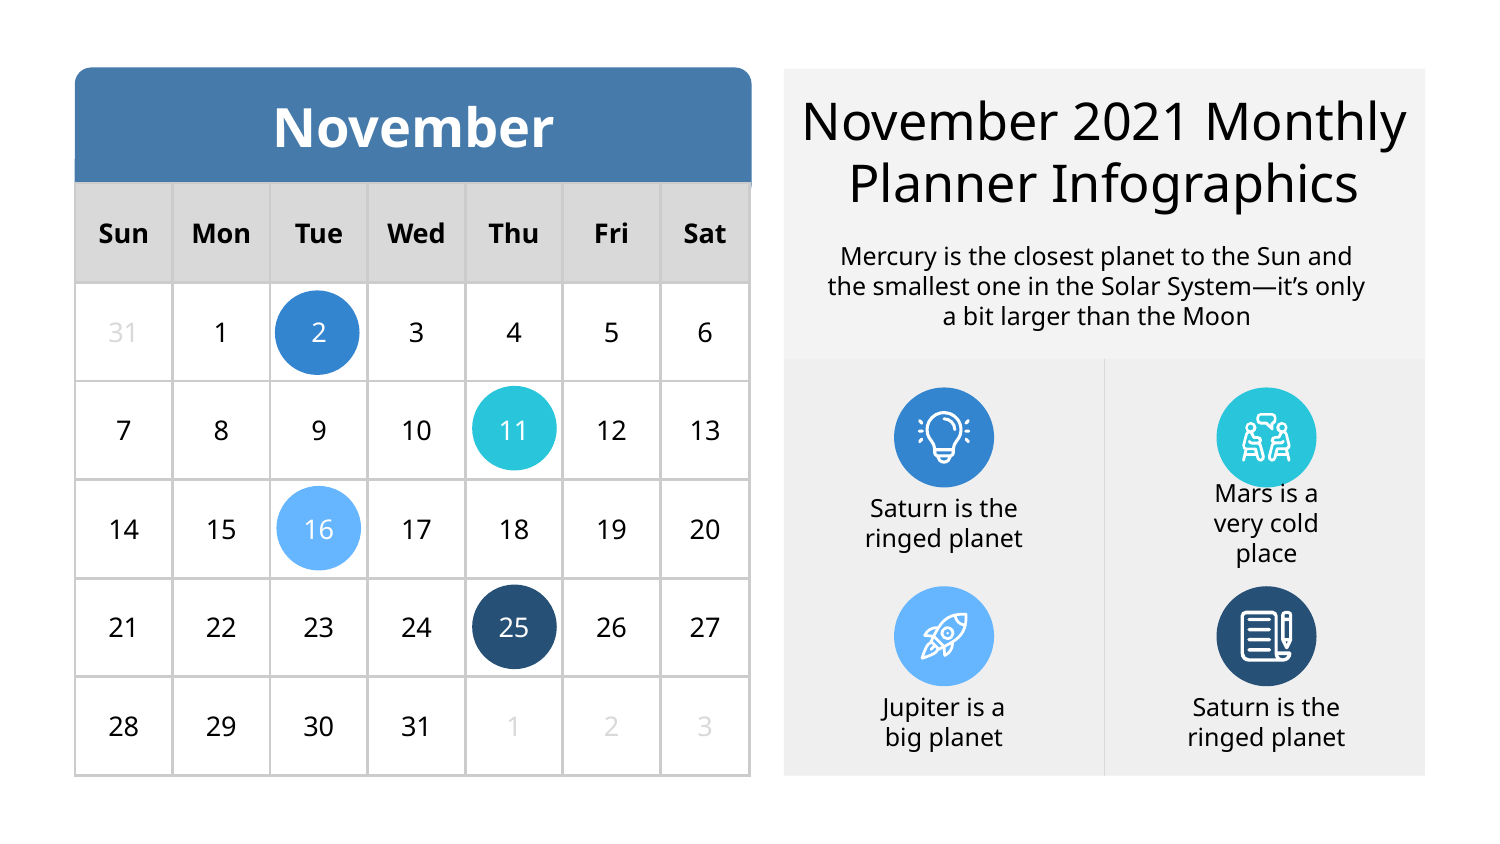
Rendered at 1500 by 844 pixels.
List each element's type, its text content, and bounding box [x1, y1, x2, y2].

table_cell 19 [564, 481, 659, 577]
title November [91, 105, 737, 147]
table_cell 16 [271, 481, 366, 577]
table_header Tue [271, 184, 366, 281]
table_cell 3 [369, 284, 464, 380]
table_cell 21 [76, 580, 171, 675]
table_cell 9 [271, 382, 366, 478]
table_cell 17 [369, 481, 464, 577]
table_header Wed [369, 184, 464, 281]
table_cell 6 [662, 284, 748, 380]
table_cell 27 [662, 580, 748, 675]
table_header Sun [76, 184, 171, 281]
table_cell 26 [564, 580, 659, 675]
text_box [1240, 610, 1293, 662]
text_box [1241, 412, 1292, 462]
table_cell 13 [662, 382, 748, 478]
table_cell 23 [271, 580, 366, 675]
table_cell 30 [271, 678, 366, 774]
table_cell 2 [271, 284, 366, 380]
table_cell 10 [369, 382, 464, 478]
table_cell 22 [174, 580, 269, 675]
table_cell 7 [76, 382, 171, 478]
table_header Fri [564, 184, 659, 281]
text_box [783, 68, 1426, 776]
table_cell 24 [369, 580, 464, 675]
table_cell 31 [76, 284, 171, 380]
table_cell 5 [564, 284, 659, 380]
table_cell 31 [369, 678, 464, 774]
text_box [76, 68, 751, 182]
table_cell 8 [174, 382, 269, 478]
table_cell 29 [174, 678, 269, 774]
table_cell 28 [76, 678, 171, 774]
table_cell 15 [174, 481, 269, 577]
table_cell 20 [662, 481, 748, 577]
table_cell 4 [467, 284, 561, 380]
table_header Sat [662, 184, 748, 281]
table_header Mon [174, 184, 269, 281]
table_cell 12 [564, 382, 659, 478]
table_cell 14 [76, 481, 171, 577]
table_cell 18 [467, 481, 561, 577]
table_cell 3 [662, 678, 748, 774]
table_cell 11 [467, 382, 561, 478]
table_cell 2 [564, 678, 659, 774]
table_cell 1 [467, 678, 561, 774]
table_header Thu [467, 184, 561, 281]
table_cell 25 [467, 580, 561, 675]
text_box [917, 410, 971, 464]
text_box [920, 612, 968, 660]
table_cell 1 [174, 284, 269, 380]
